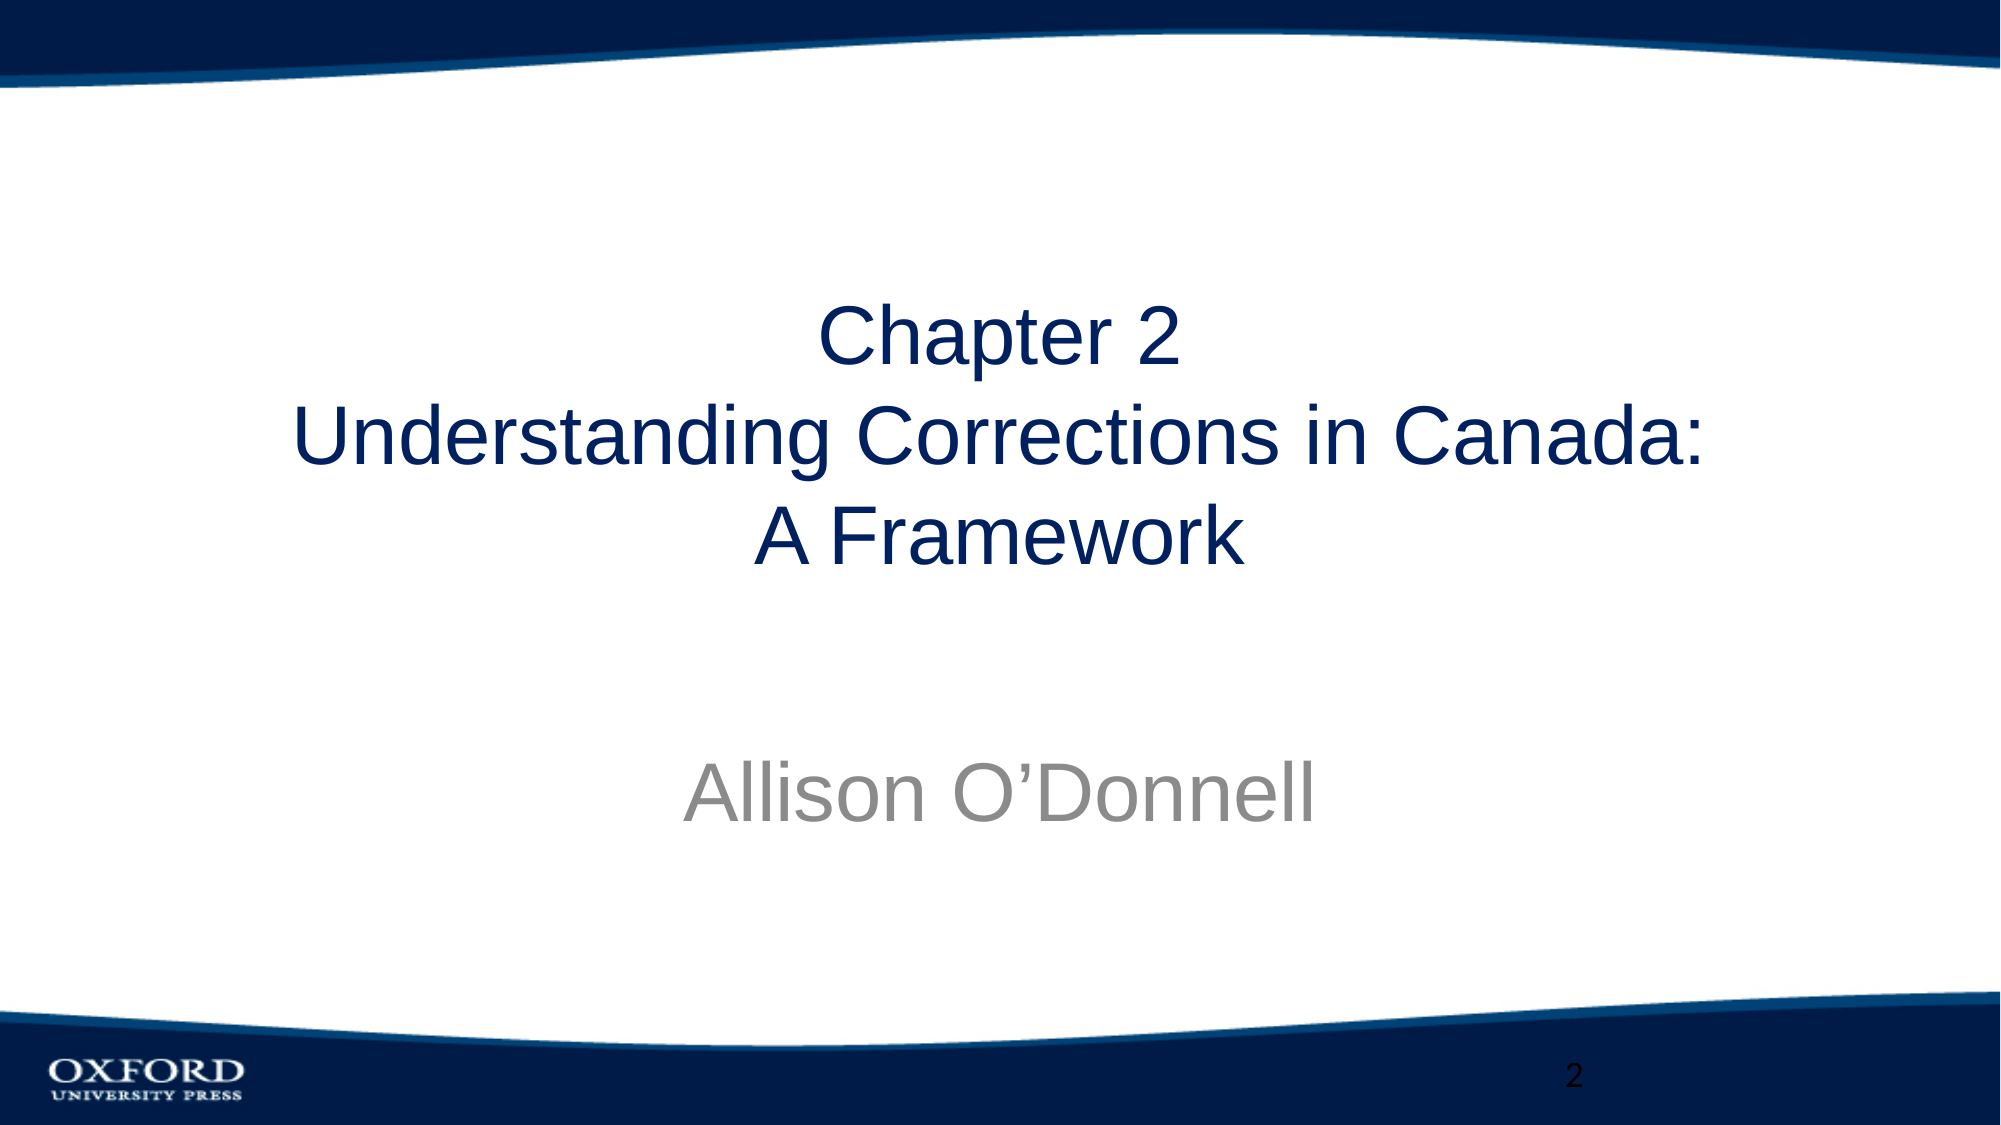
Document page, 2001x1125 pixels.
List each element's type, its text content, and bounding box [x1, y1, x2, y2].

title Chapter 2 Understanding Corrections in Canada: A Framework [249, 273, 1750, 718]
slide_number 2 [1550, 1042, 2000, 1103]
subtitle Allison O’Donnell [249, 730, 1750, 1003]
picture [0, 0, 2001, 1125]
